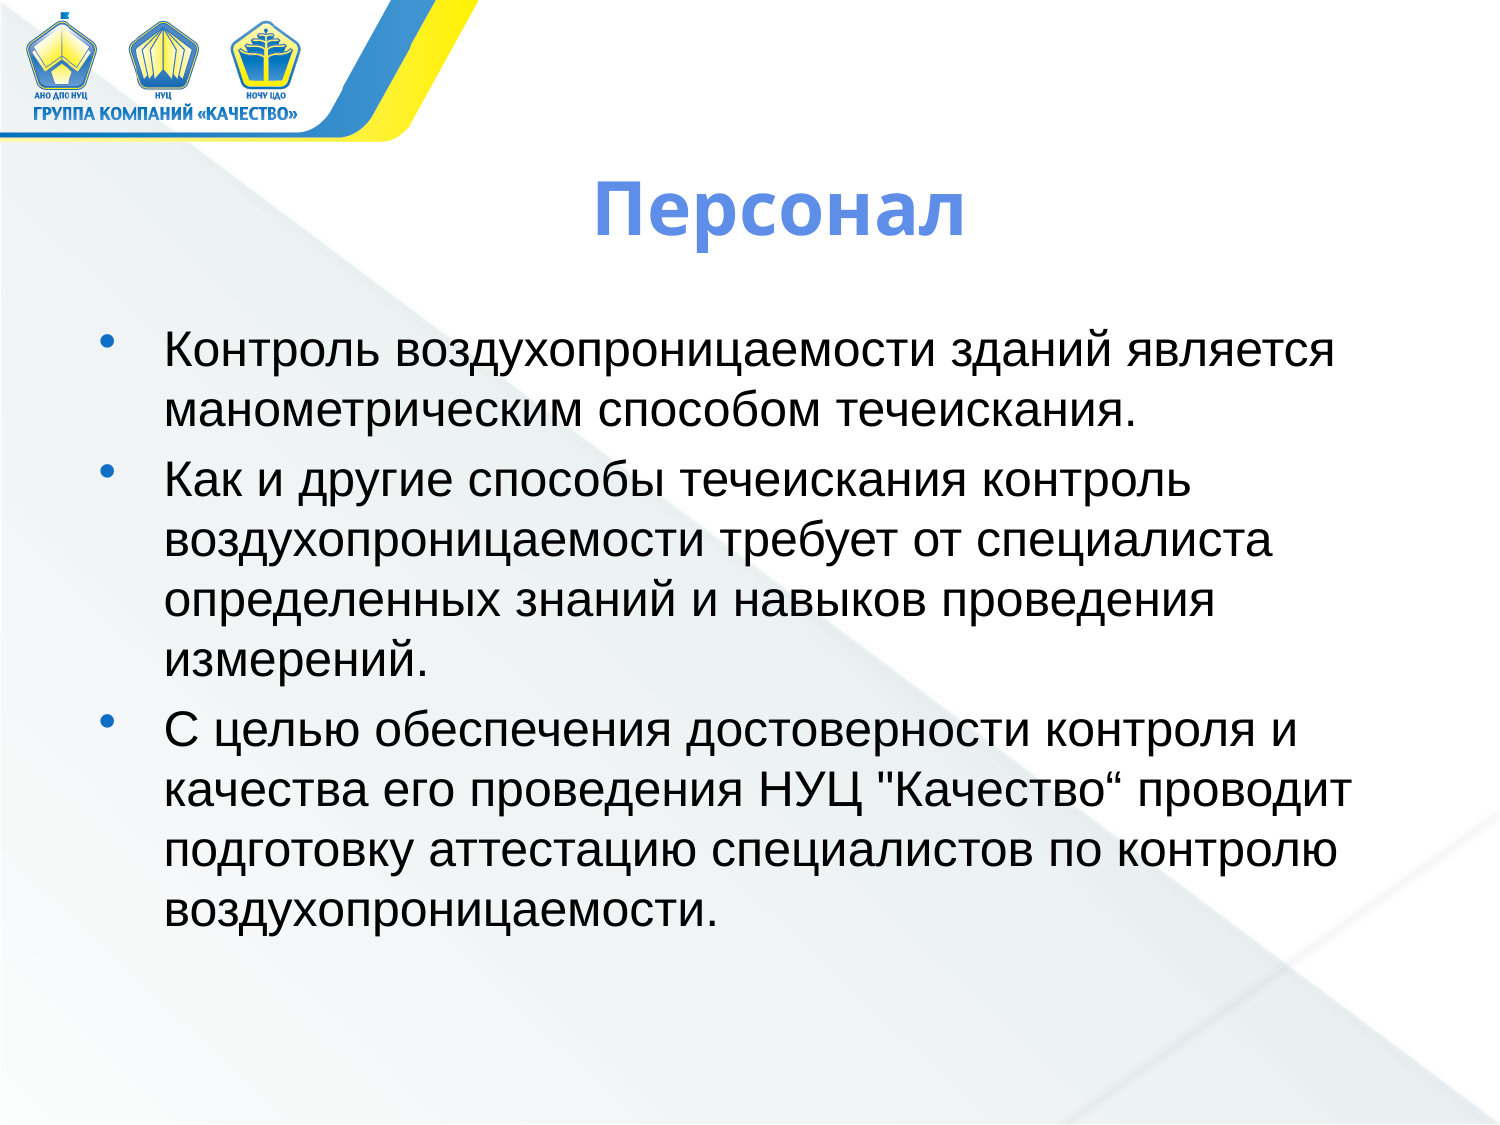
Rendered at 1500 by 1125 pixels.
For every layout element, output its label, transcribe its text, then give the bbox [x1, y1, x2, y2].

title Персонал [75, 137, 1425, 274]
picture [0, 0, 479, 142]
list Контроль воздухопроницаемости зданий является манометрическим способом течеискания. Как и другие способы течеискания контроль воздухопроницаемости требует от специалиста определенных знаний и навыков проведения измерений. С целью обеспечения достоверности контроля и качества его проведения НУЦ "Качество“ проводит подготовку аттестацию специалистов по контролю воздухопроницаемости. [74, 308, 1426, 1060]
